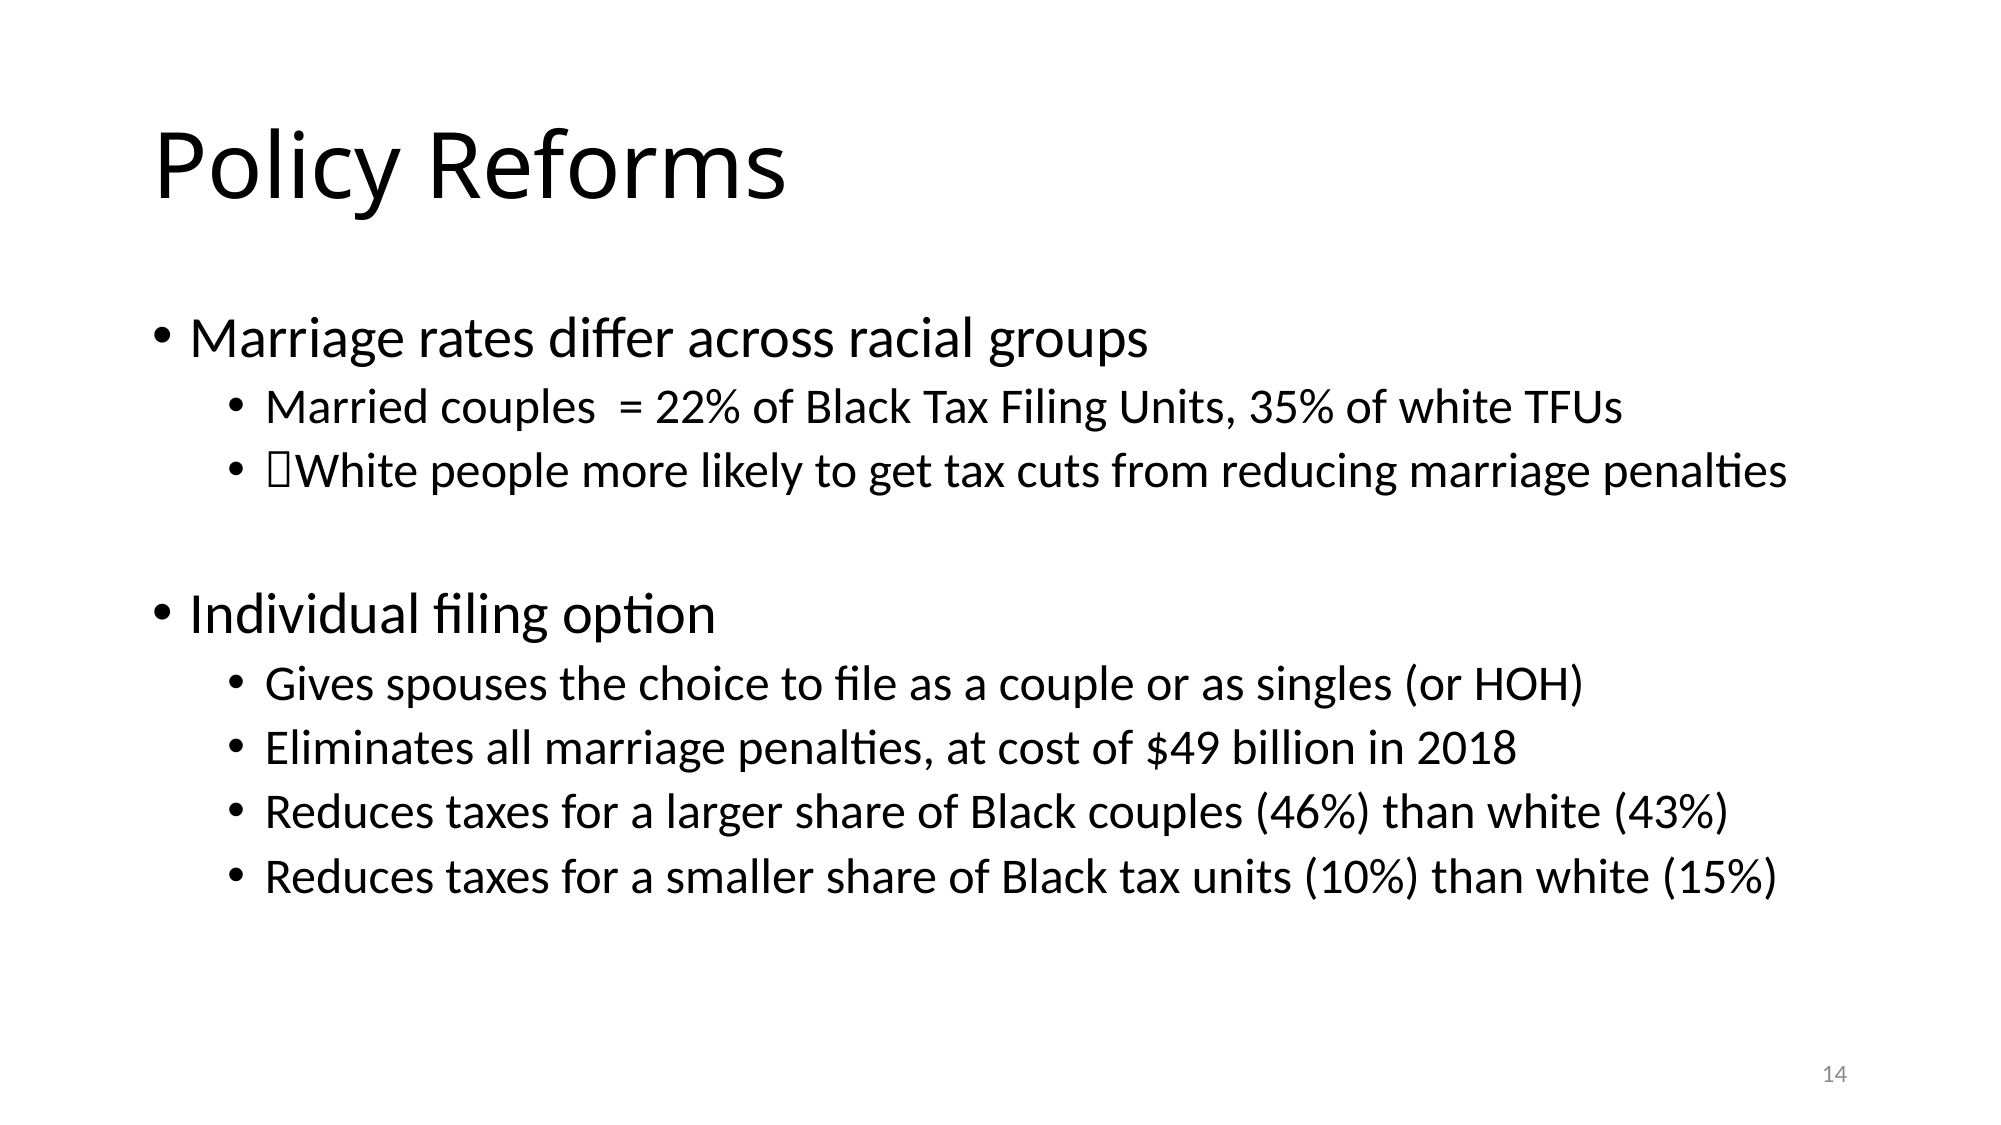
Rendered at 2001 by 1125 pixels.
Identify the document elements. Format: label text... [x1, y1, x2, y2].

title Policy Reforms [137, 59, 1863, 278]
slide_number 14 [1412, 1042, 1863, 1103]
list Marriage rates differ across racial groups Married couples = 22% of Black Tax Filing Units, 35% of white TFUs White people more likely to get tax cuts from reducing marriage penalties Individual filing option Gives spouses the choice to file as a couple or as singles (or HOH) Eliminates all marriage penalties, at cost of $49 billion in 2018 Reduces taxes for a larger share of Black couples (46%) than white (43%) Reduces taxes for a smaller share of Black tax units (10%) than white (15%) [137, 299, 1863, 1089]
